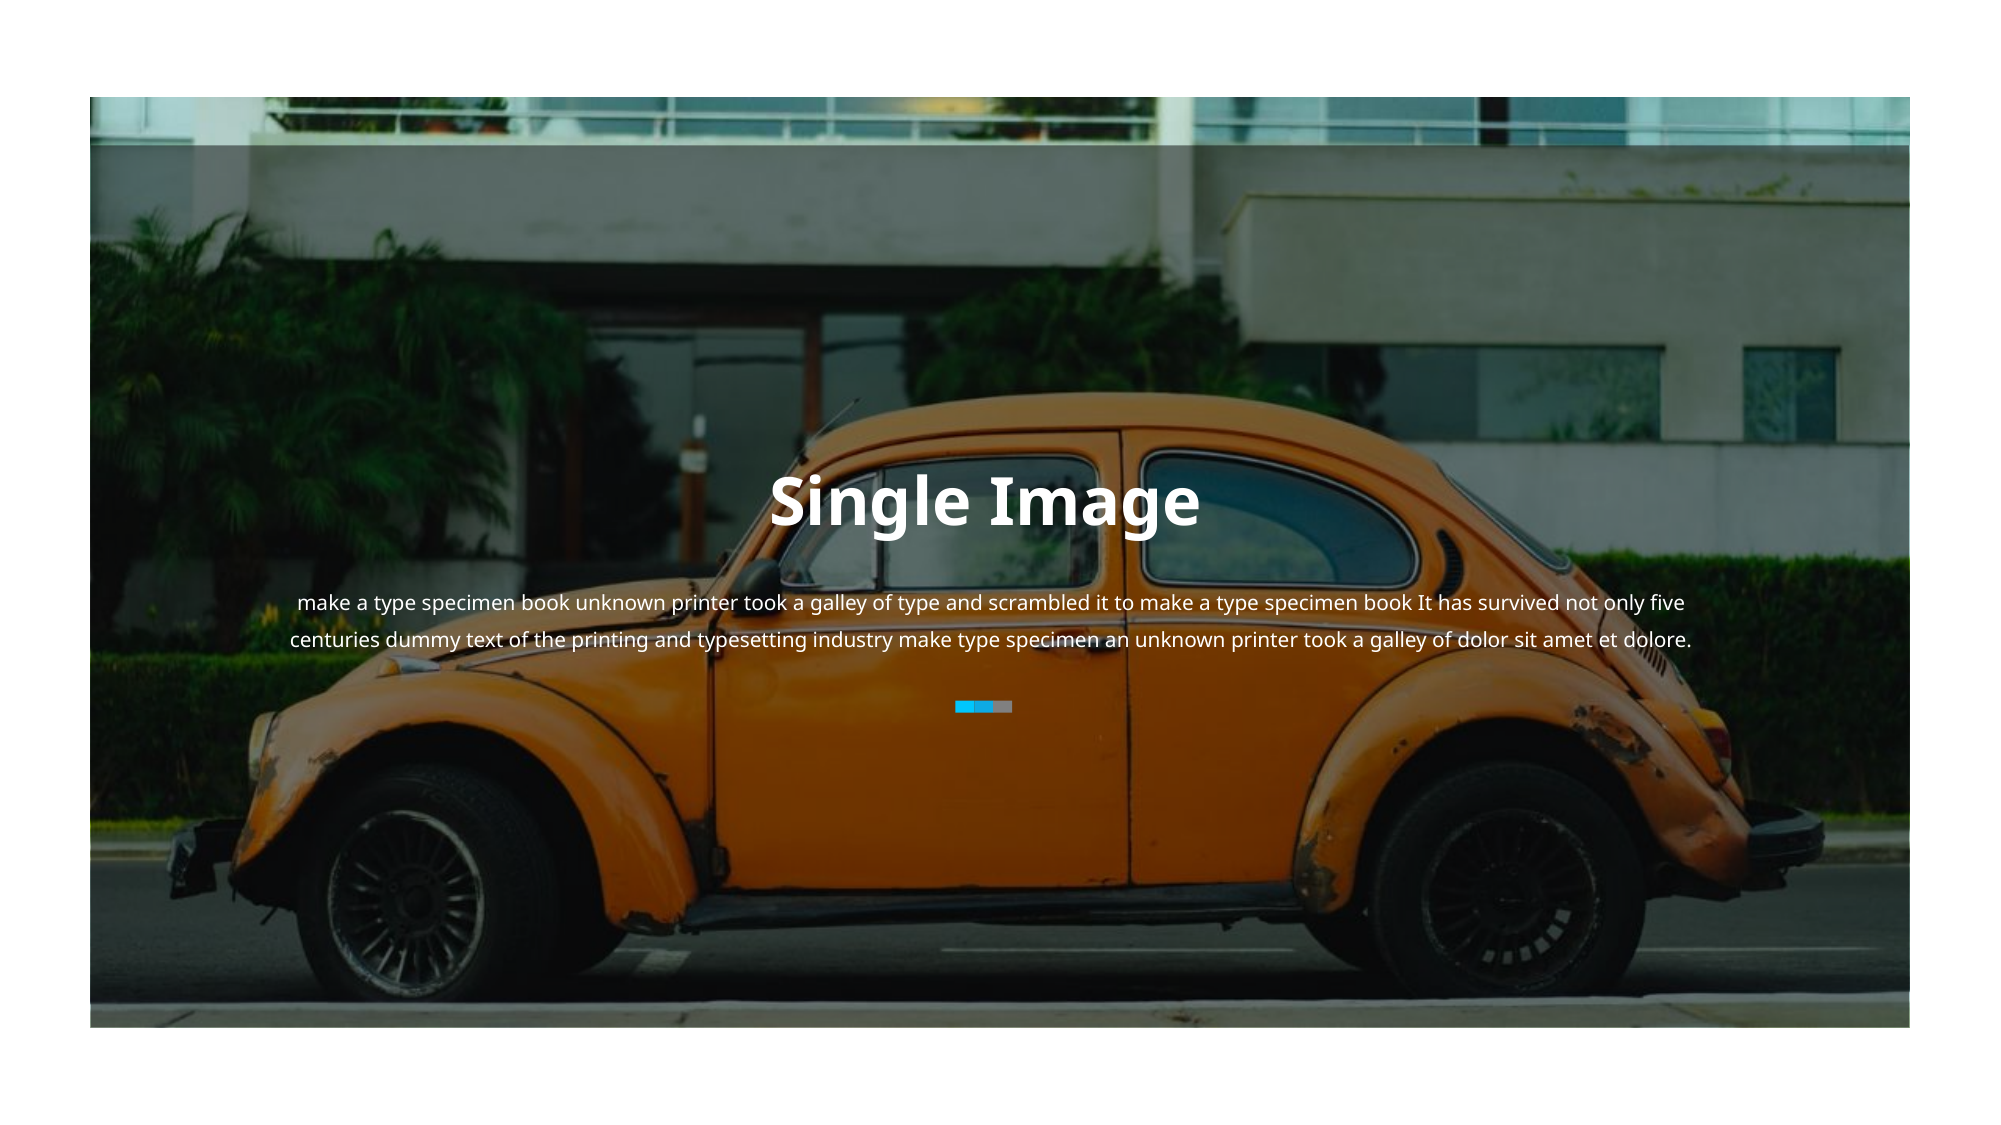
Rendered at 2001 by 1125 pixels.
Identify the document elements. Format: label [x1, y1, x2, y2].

text_box [955, 700, 1013, 713]
picture [90, 97, 1910, 1028]
